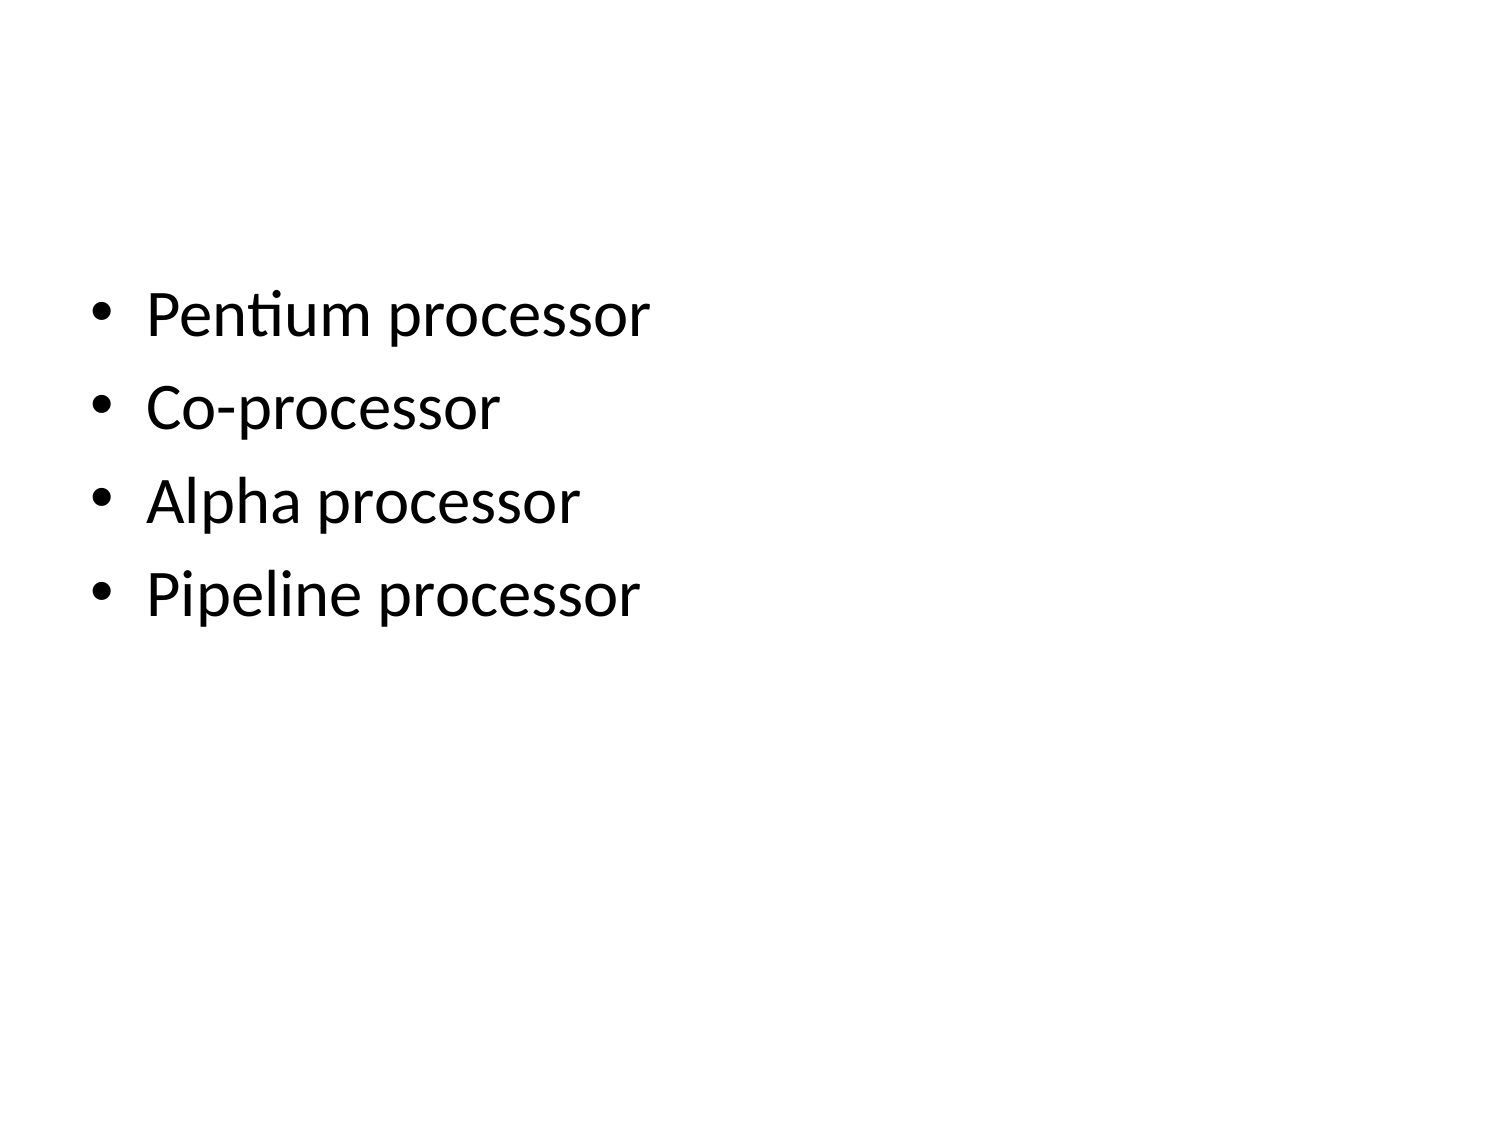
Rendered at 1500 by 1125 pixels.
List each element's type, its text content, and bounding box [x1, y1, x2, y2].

list Pentium processor Co-processor Alpha processor Pipeline processor [75, 262, 1425, 1005]
